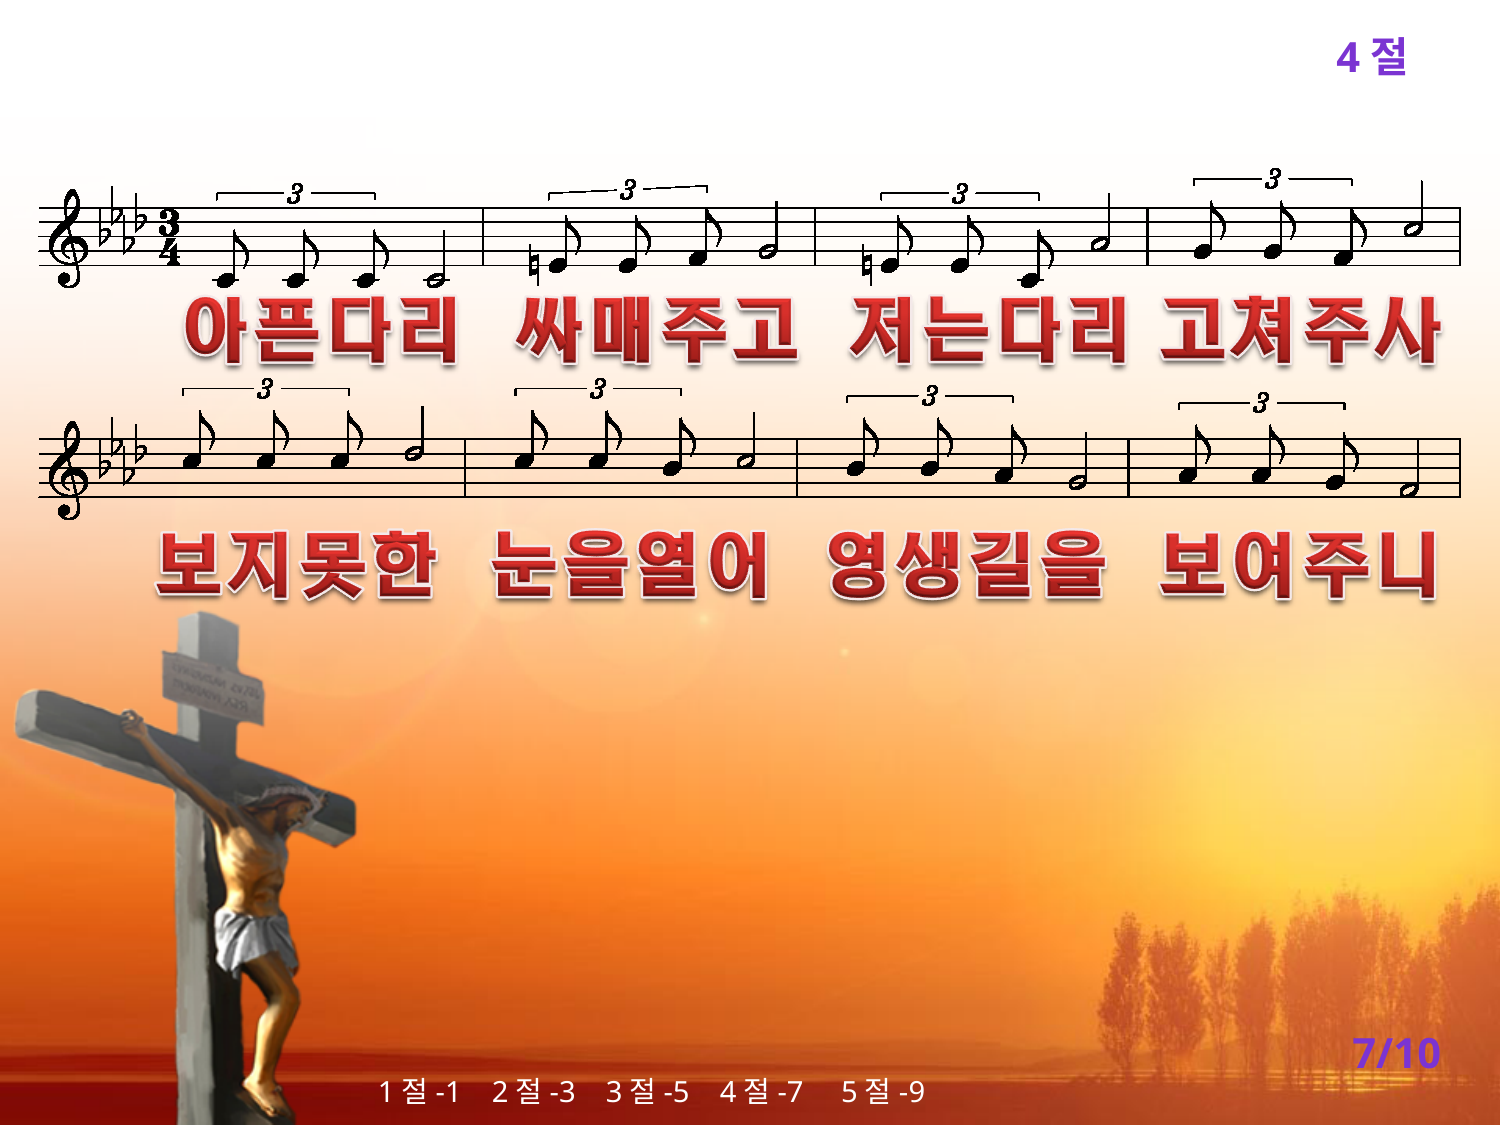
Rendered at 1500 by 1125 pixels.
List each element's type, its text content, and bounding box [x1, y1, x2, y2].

text_box 7/10 [1337, 1019, 1457, 1085]
picture [0, 0, 1500, 1125]
text_box 1절-1 2절-3 3절-5 4절-7 5절-9 [363, 1066, 1067, 1117]
text_box 4절 [1321, 23, 1424, 89]
